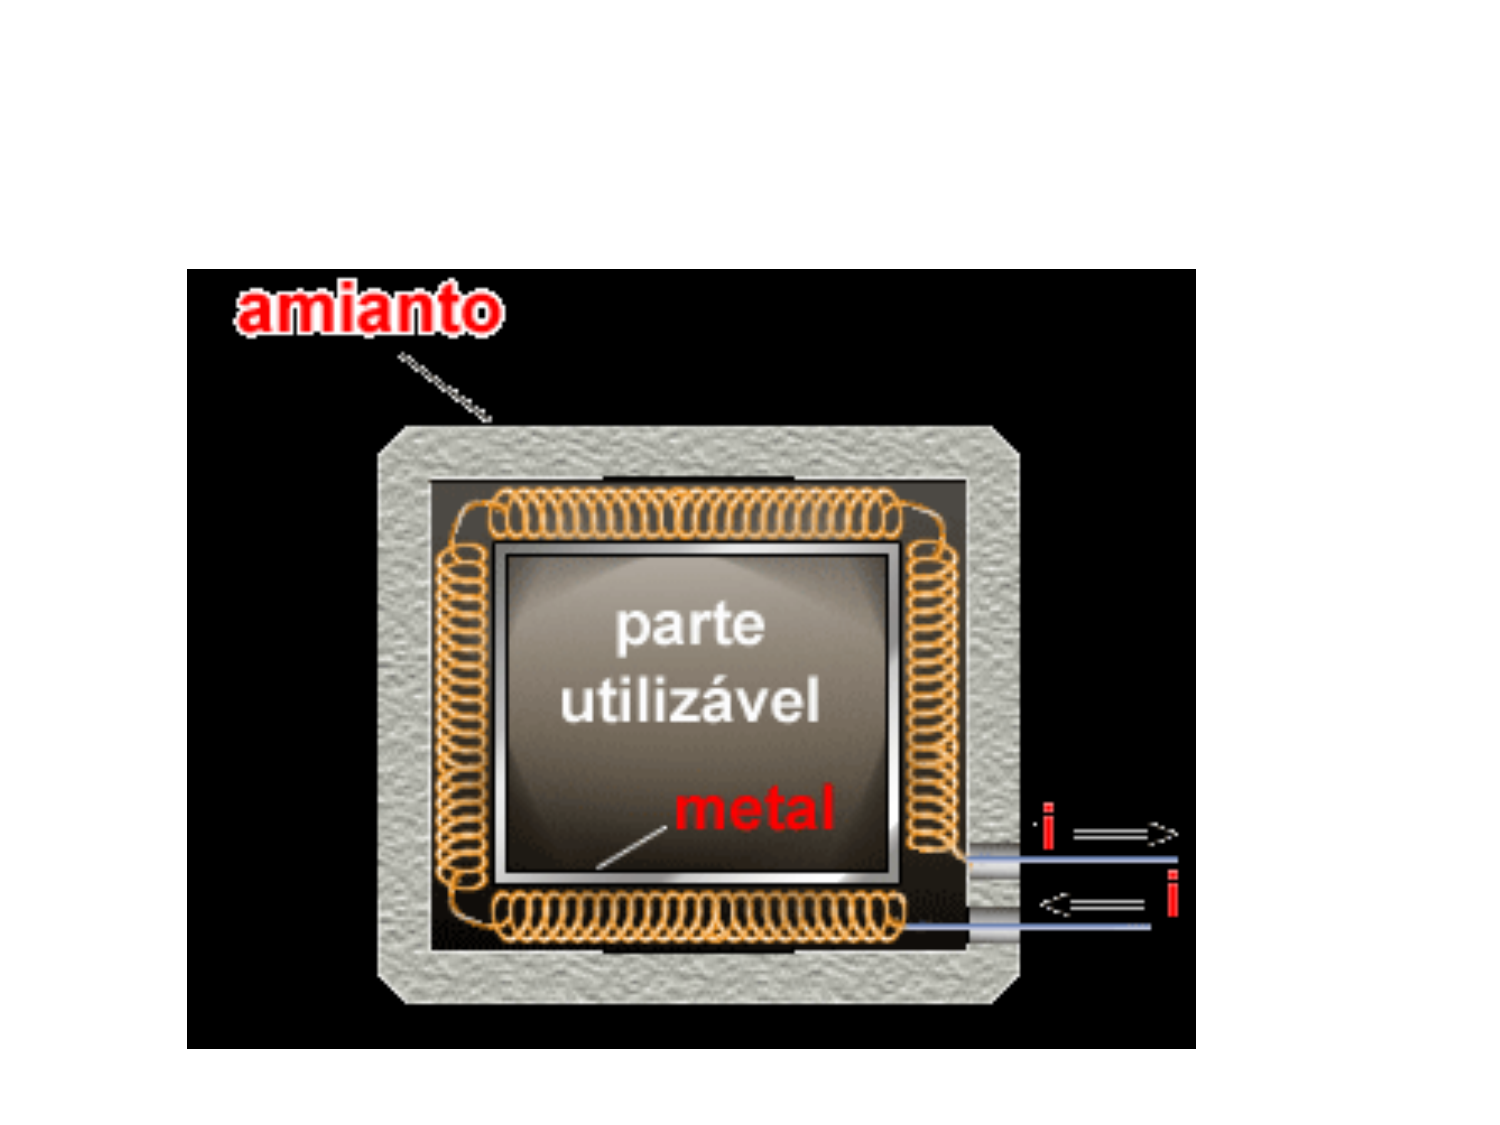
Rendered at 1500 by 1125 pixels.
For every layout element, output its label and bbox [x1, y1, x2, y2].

picture [187, 269, 1196, 1050]
